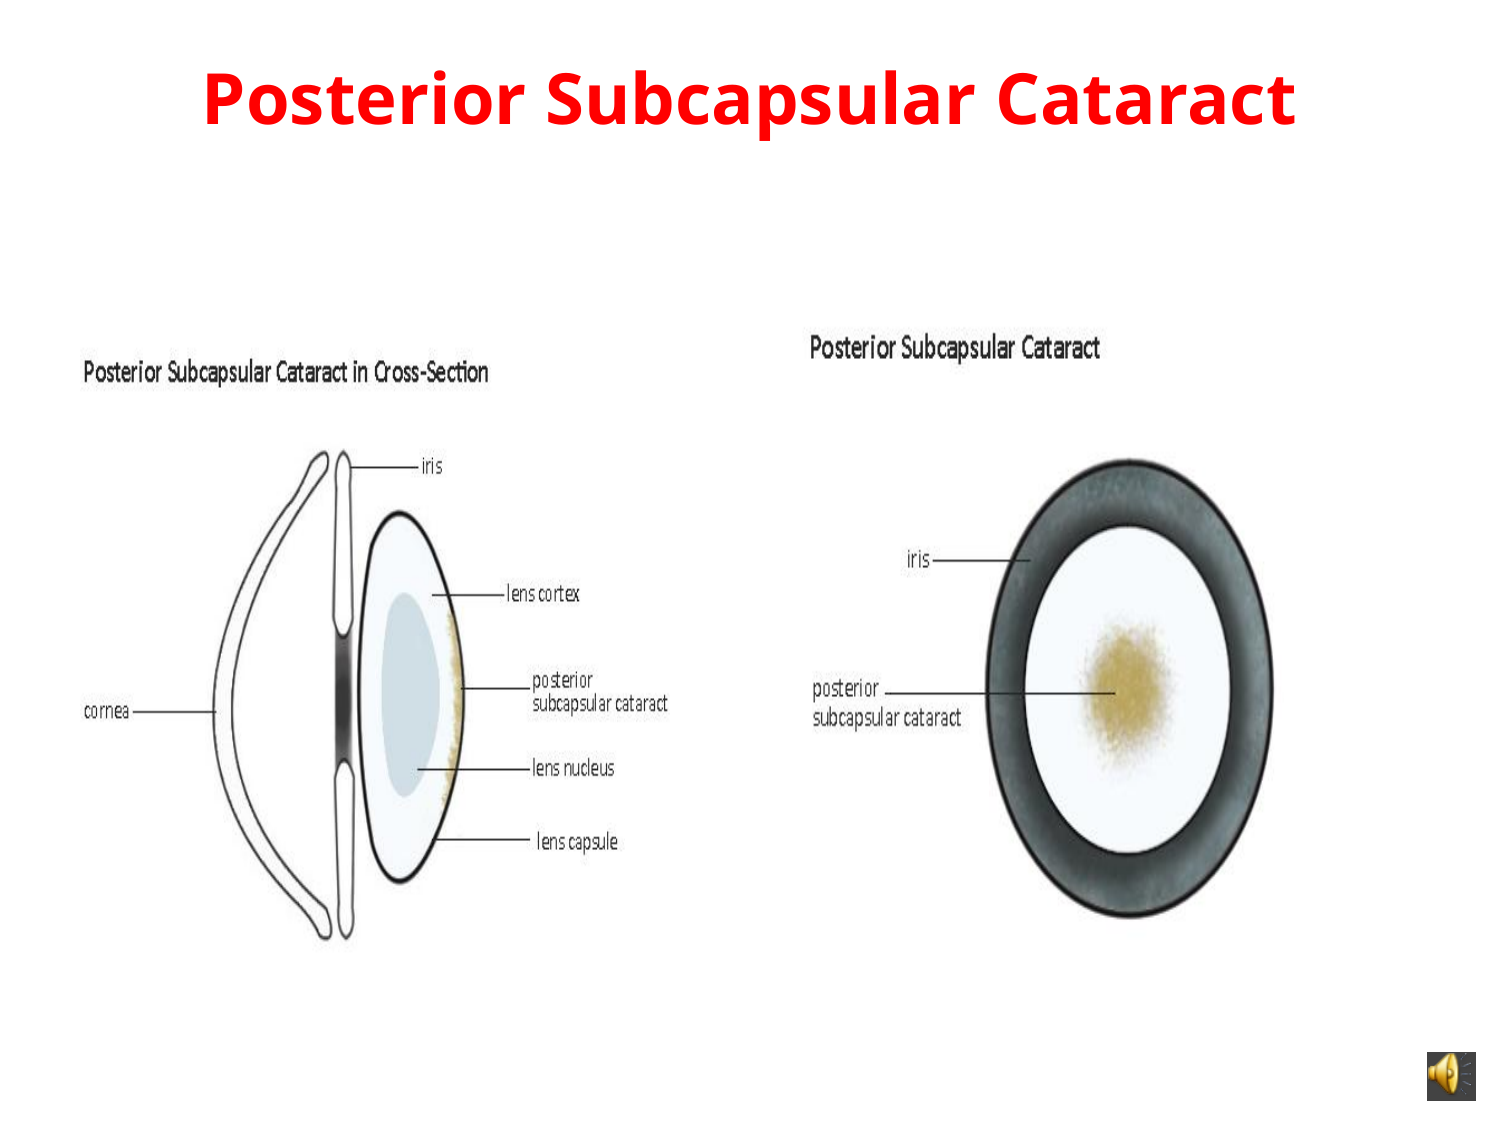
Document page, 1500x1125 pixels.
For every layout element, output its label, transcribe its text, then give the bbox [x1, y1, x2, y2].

title Posterior Subcapsular Cataract [75, 45, 1425, 233]
picture [674, 187, 1500, 1125]
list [0, 262, 669, 1125]
